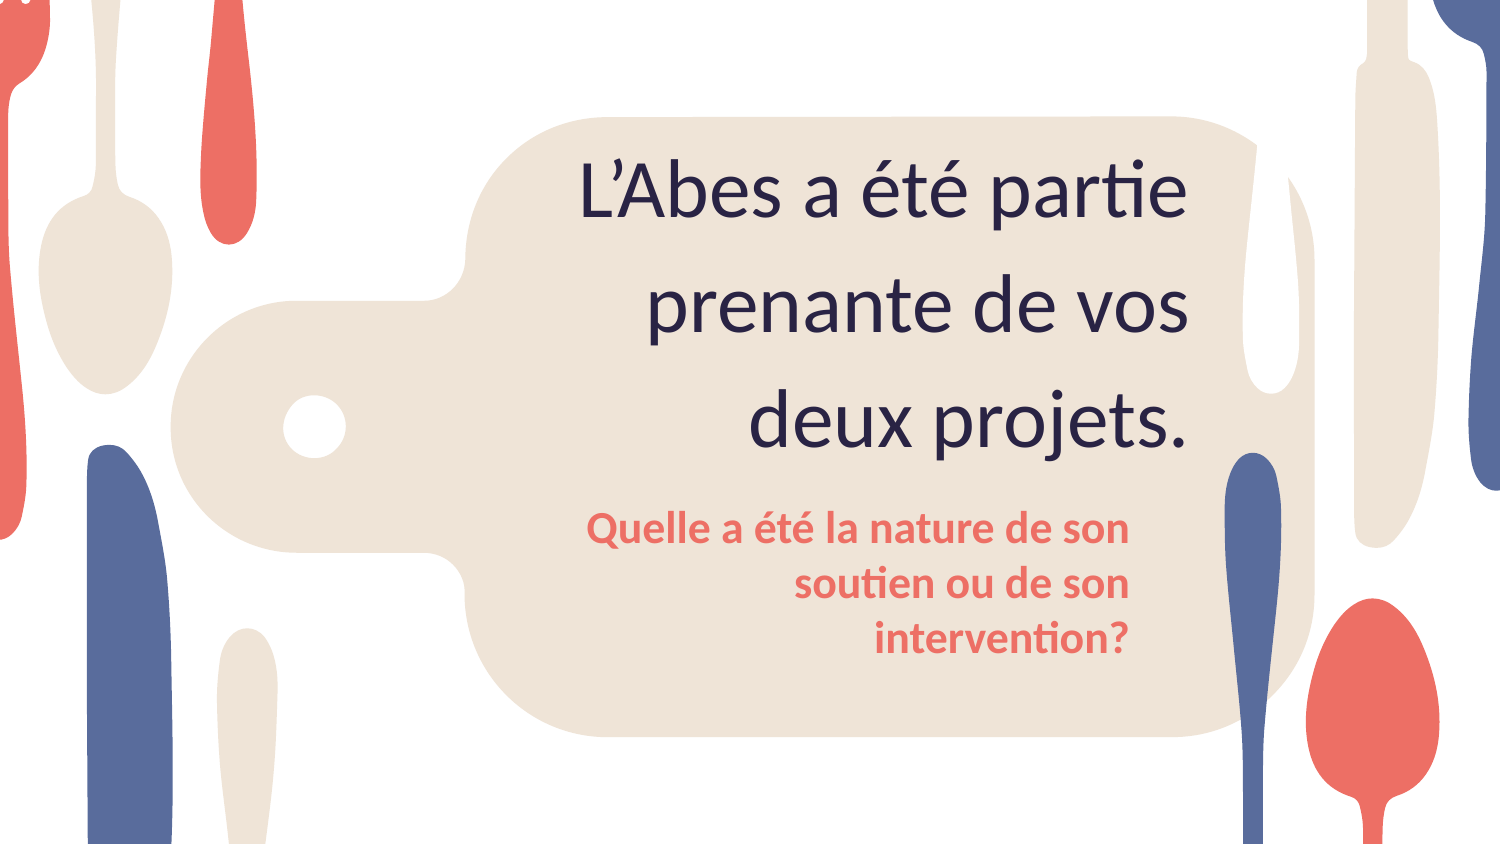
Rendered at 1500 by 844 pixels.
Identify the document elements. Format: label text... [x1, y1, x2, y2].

title Quelle a été la nature de son soutien ou de son intervention? [552, 510, 1146, 705]
subtitle L’Abes a été partie prenante de vos deux projets. [380, 292, 1205, 479]
